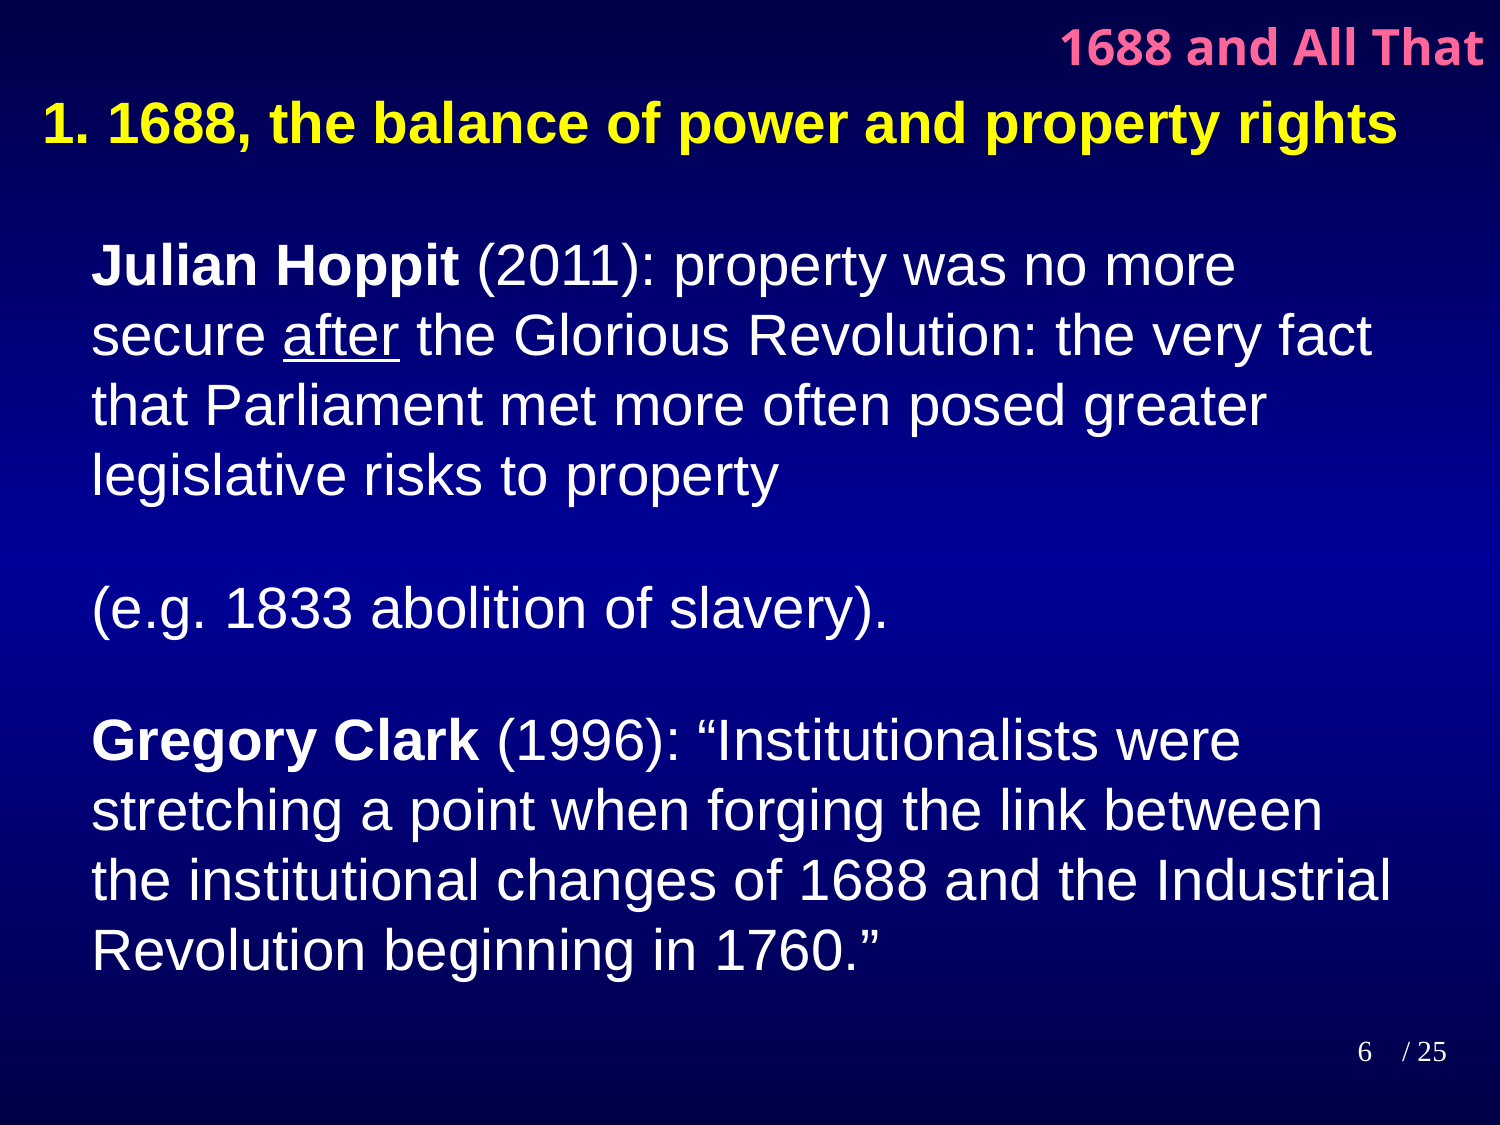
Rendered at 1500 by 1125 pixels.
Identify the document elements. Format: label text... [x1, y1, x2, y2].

text_box / 25 [1387, 1024, 1500, 1075]
text_box 1. 1688, the balance of power and property rights [27, 78, 1469, 163]
slide_number 6 [1234, 1024, 1388, 1101]
text_box Julian Hoppit (2011): property was no more secure after the Glorious Revolution: the very fact that Parliament met more often posed greater legislative risks to property (e.g. 1833 abolition of slavery). Gregory Clark (1996): “Institutionalists were stretching a point when forging the link between the institutional changes of 1688 and the Industrial Revolution beginning in 1760.” [76, 219, 1420, 990]
title 1688 and All That [903, 0, 1500, 91]
